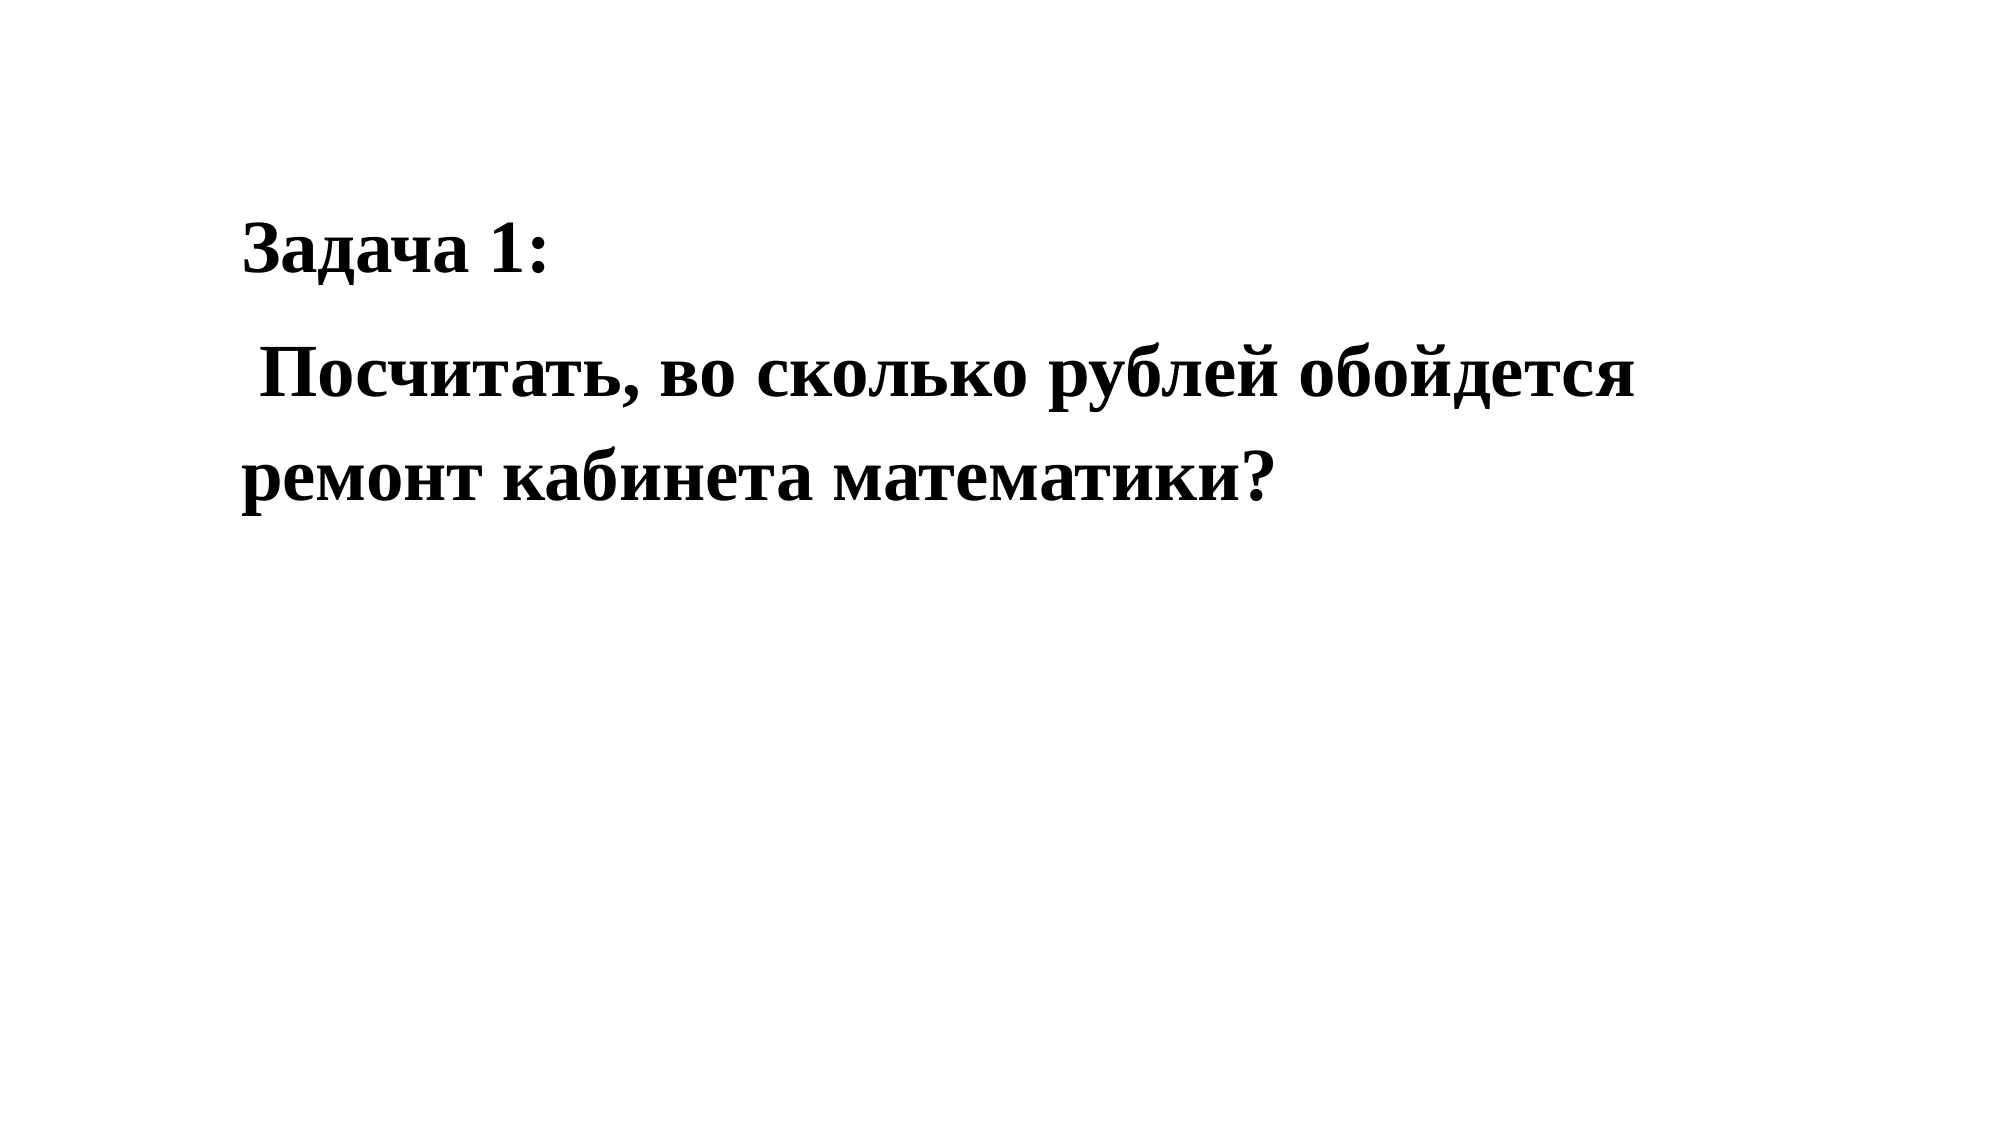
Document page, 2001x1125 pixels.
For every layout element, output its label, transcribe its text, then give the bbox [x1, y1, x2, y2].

text_box Задача 1: Посчитать, во сколько рублей обойдется ремонт кабинета математики? [226, 176, 1699, 523]
